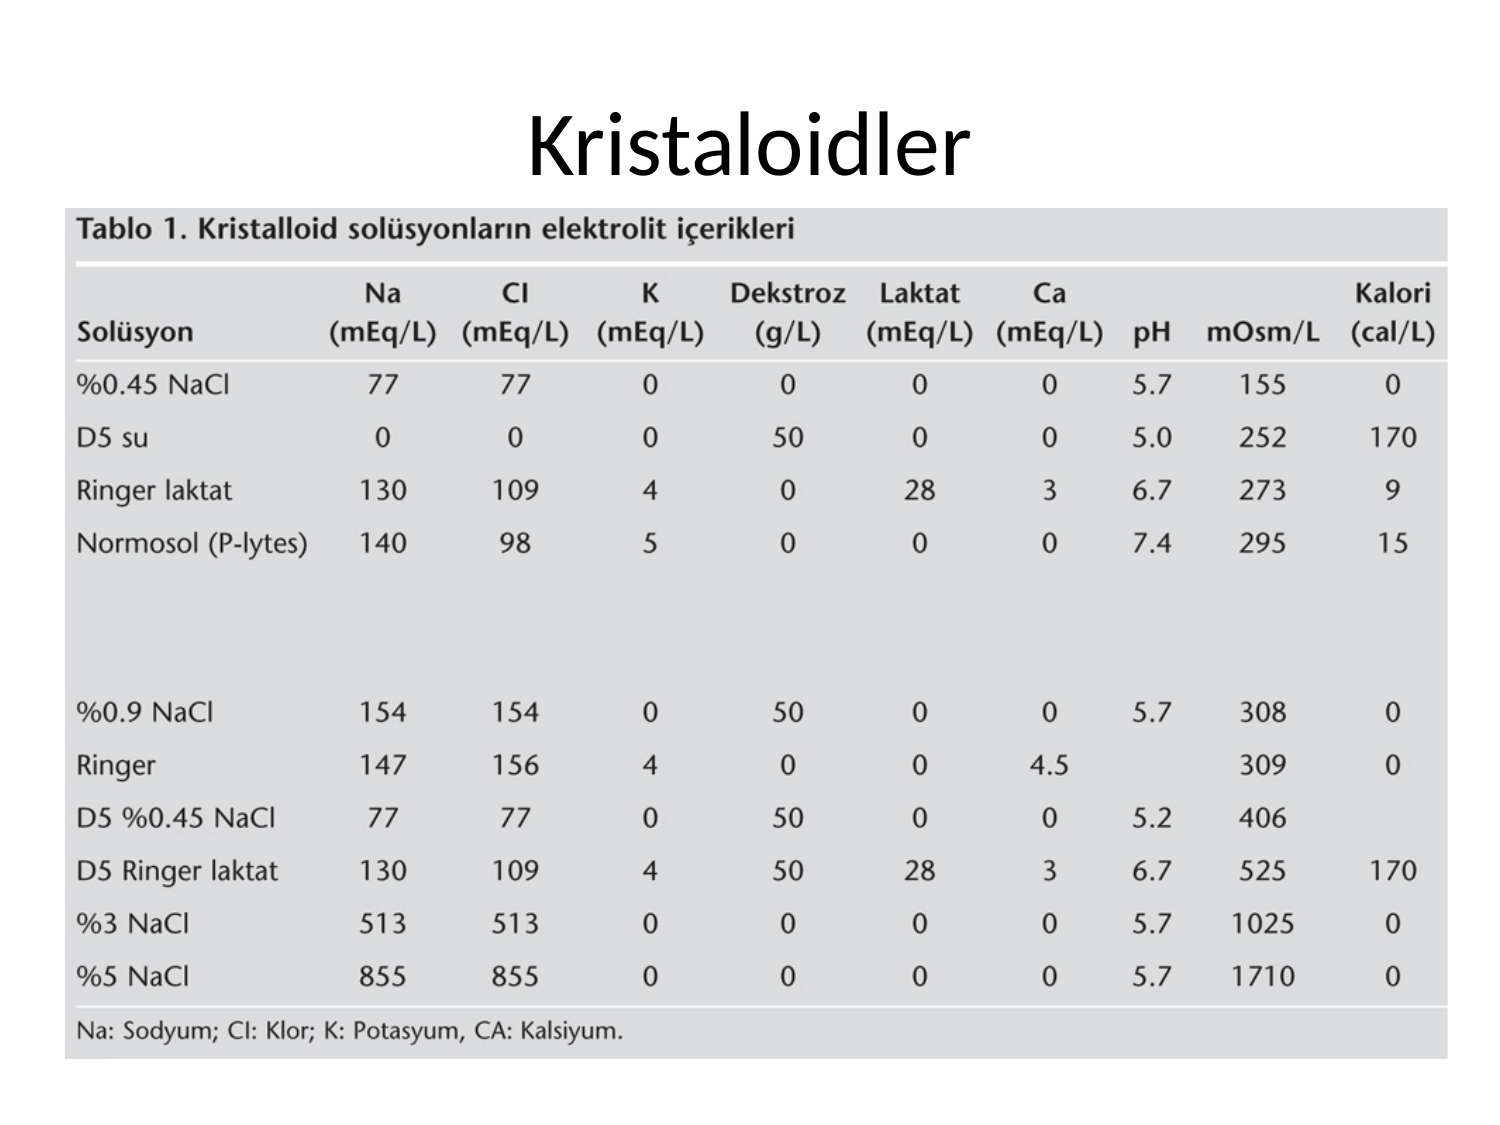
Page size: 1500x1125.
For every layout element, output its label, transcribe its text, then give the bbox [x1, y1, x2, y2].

title Kristaloidler [75, 45, 1425, 206]
picture [64, 207, 1449, 1059]
